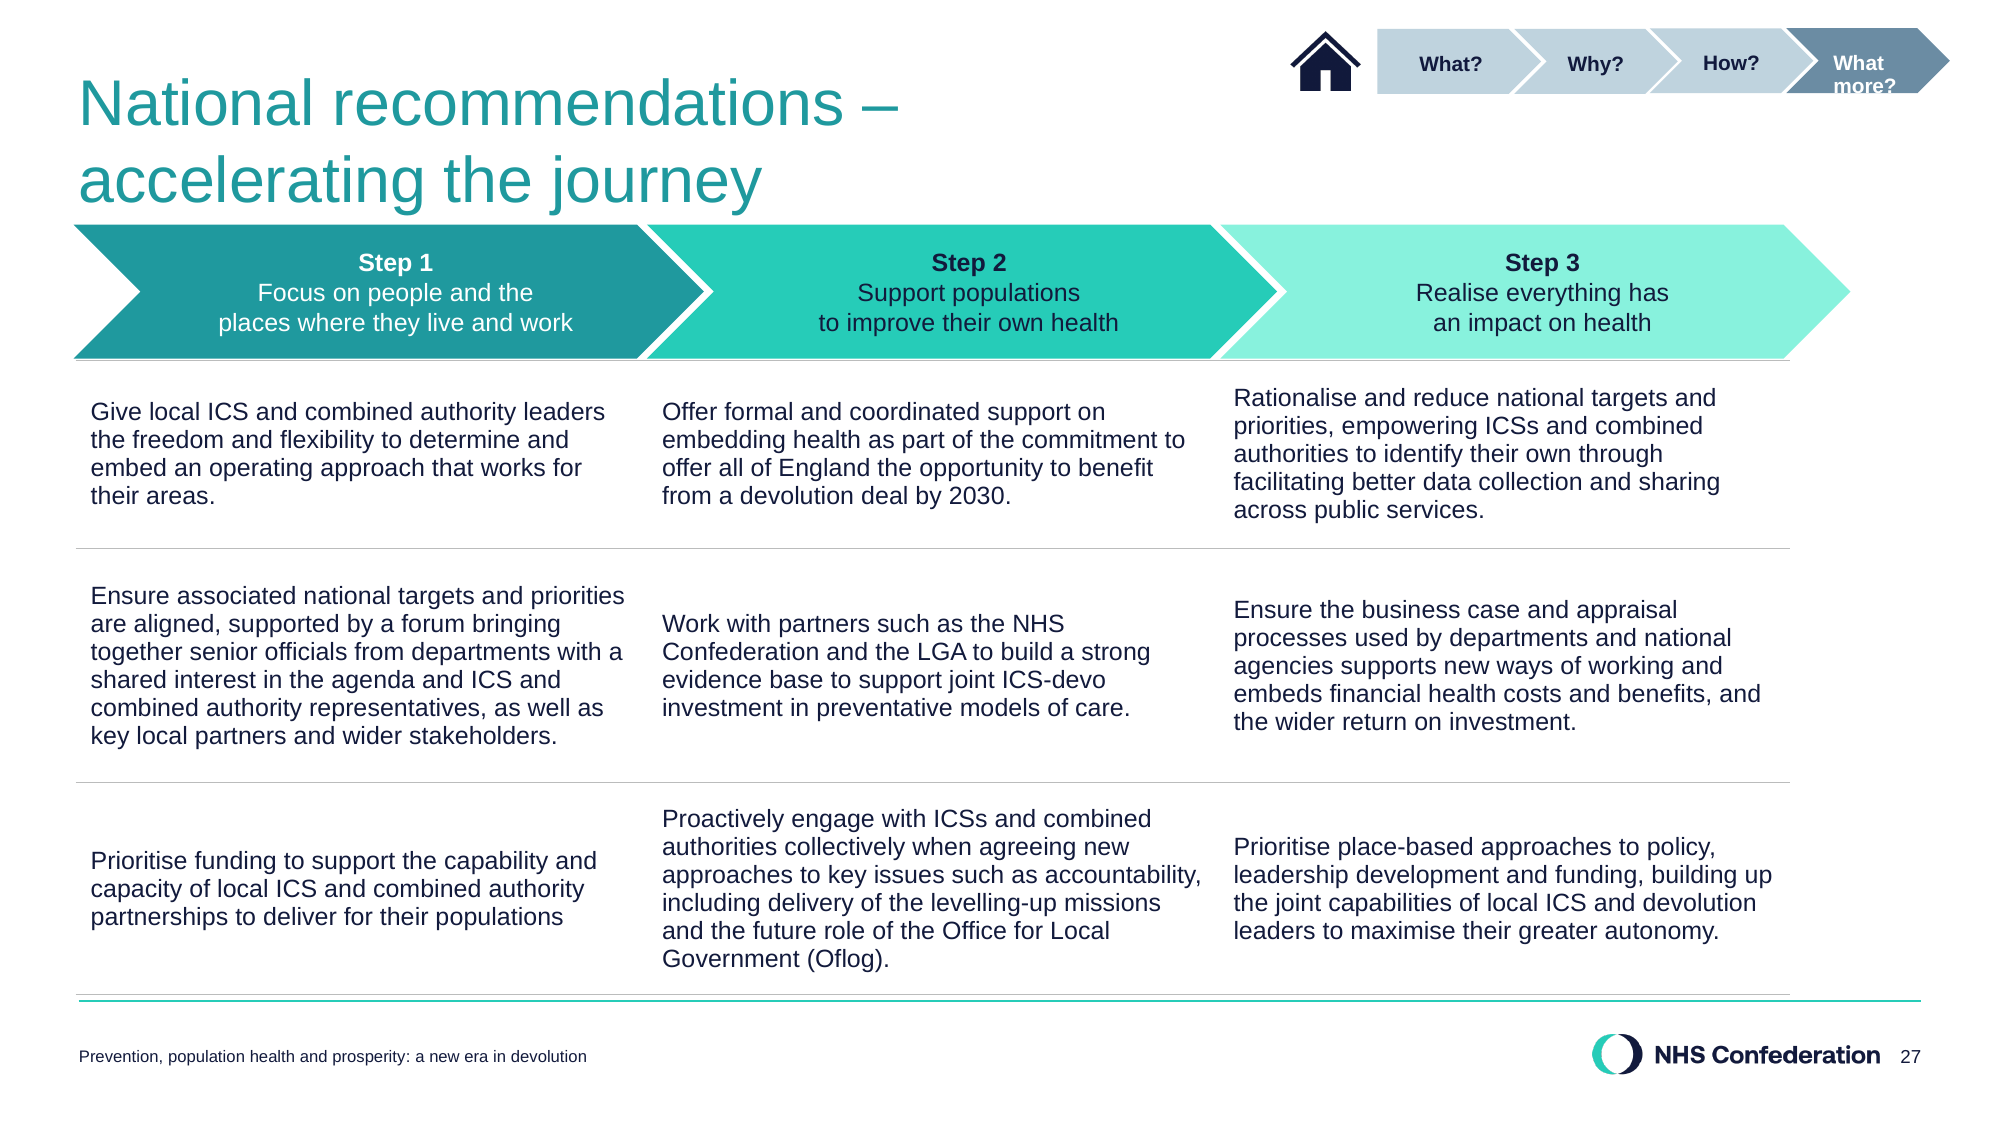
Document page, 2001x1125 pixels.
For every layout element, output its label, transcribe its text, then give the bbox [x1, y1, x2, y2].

table_cell Ensure associated national targets and priorities are aligned, supported by a forum bringing together senior officials from departments with a shared interest in the agenda and ICS and combined authority representatives, as well as key local partners and wider stakeholders. [76, 549, 647, 782]
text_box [1377, 28, 1950, 94]
table_cell Proactively engage with ICSs and combined authorities collectively when agreeing new approaches to key issues such as accountability, including delivery of the levelling-up missions and the future role of the Office for Local Government (Oflog). [647, 783, 1219, 994]
text_box Prevention, population health and prosperity: a new era in devolution [78, 1048, 752, 1069]
picture [1285, 21, 1366, 101]
table_header Give local ICS and combined authority leaders the freedom and flexibility to determine and embed an operating approach that works for their areas. [76, 361, 647, 548]
table_cell Work with partners such as the NHS Confederation and the LGA to build a strong evidence base to support joint ICS-devo investment in preventative models of care. [647, 549, 1219, 782]
table_cell Prioritise funding to support the capability and capacity of local ICS and combined authority partnerships to deliver for their populations [76, 783, 647, 994]
title National recommendations – accelerating the journey [78, 61, 1181, 224]
table_cell Ensure the business case and appraisal processes used by departments and national agencies supports new ways of working and embeds financial health costs and benefits, and the wider return on investment. [1219, 549, 1790, 782]
table_header Offer formal and coordinated support on embedding health as part of the commitment to offer all of England the opportunity to benefit from a devolution deal by 2030. [647, 361, 1219, 548]
table_header Rationalise and reduce national targets and priorities, empowering ICSs and combined authorities to identify their own through facilitating better data collection and sharing across public services. [1219, 361, 1790, 548]
slide_number 27 [1790, 1044, 1922, 1081]
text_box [73, 224, 1851, 359]
table_cell Prioritise place-based approaches to policy, leadership development and funding, building up the joint capabilities of local ICS and devolution leaders to maximise their greater autonomy. [1219, 783, 1790, 994]
picture [1592, 1033, 1880, 1076]
